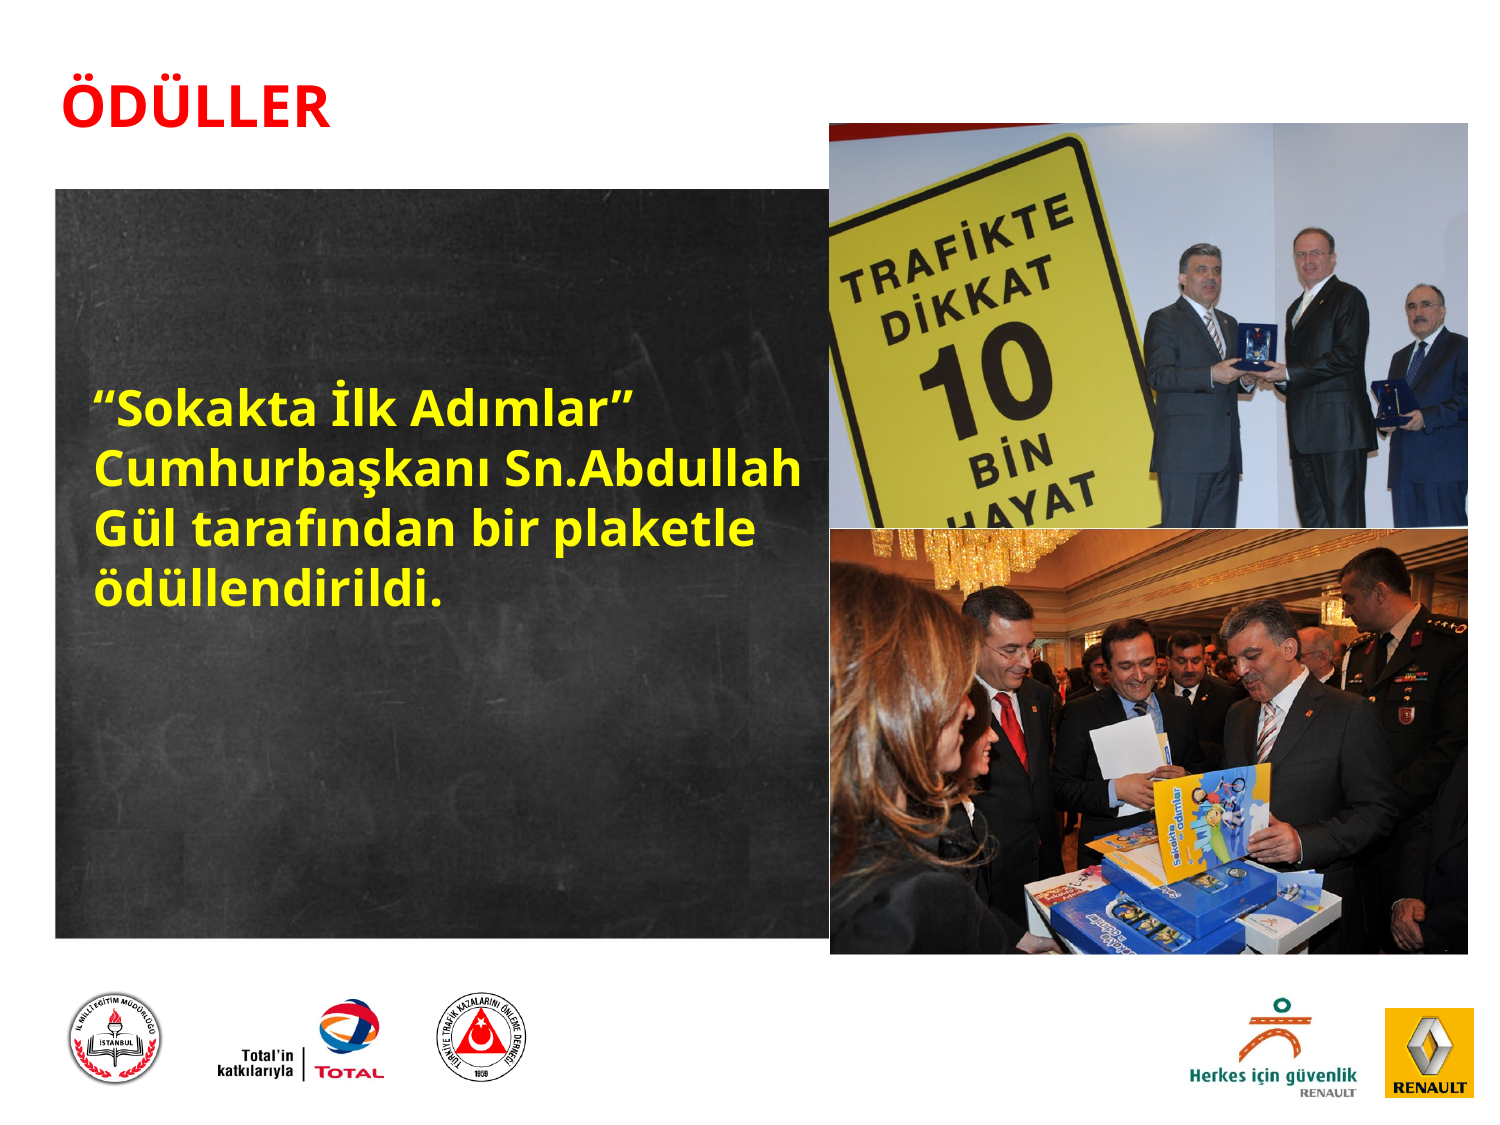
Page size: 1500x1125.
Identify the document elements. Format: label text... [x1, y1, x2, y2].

title ÖDÜLLER [54, 39, 1443, 169]
picture [430, 987, 531, 1088]
picture [1385, 1008, 1474, 1098]
picture [1180, 988, 1364, 1107]
picture [828, 122, 1468, 955]
picture [64, 987, 166, 1088]
list “Sokakta İlk Adımlar” Cumhurbaşkanı Sn.Abdullah Gül tarafından bir plaketle ödüllendirildi. [87, 189, 823, 943]
picture [218, 999, 384, 1082]
